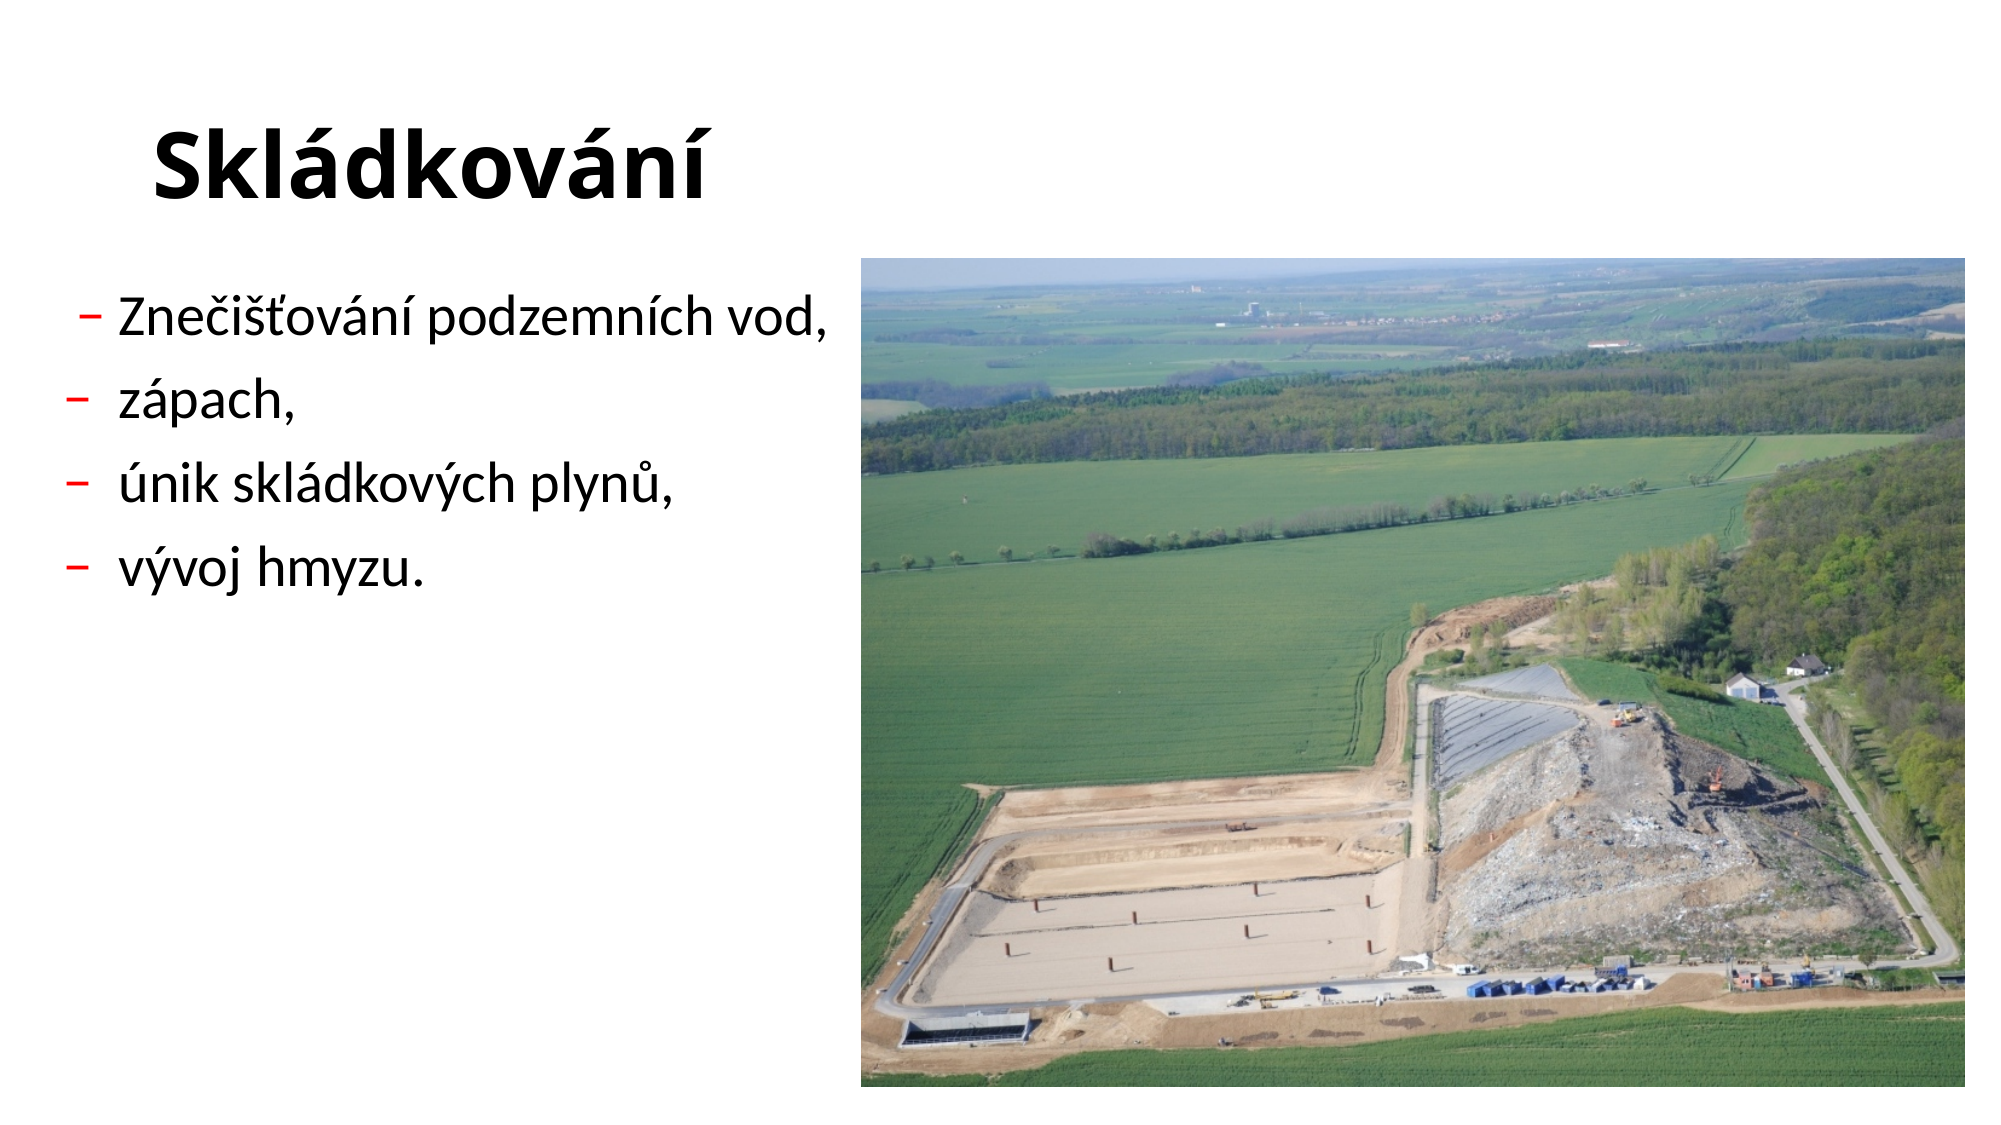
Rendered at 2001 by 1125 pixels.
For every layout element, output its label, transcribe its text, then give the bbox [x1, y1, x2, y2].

list − Znečišťování podzemních vod, − zápach, − únik skládkových plynů, − vývoj hmyzu. [48, 277, 861, 992]
title Skládkování [137, 59, 1863, 277]
picture [861, 258, 1965, 1087]
